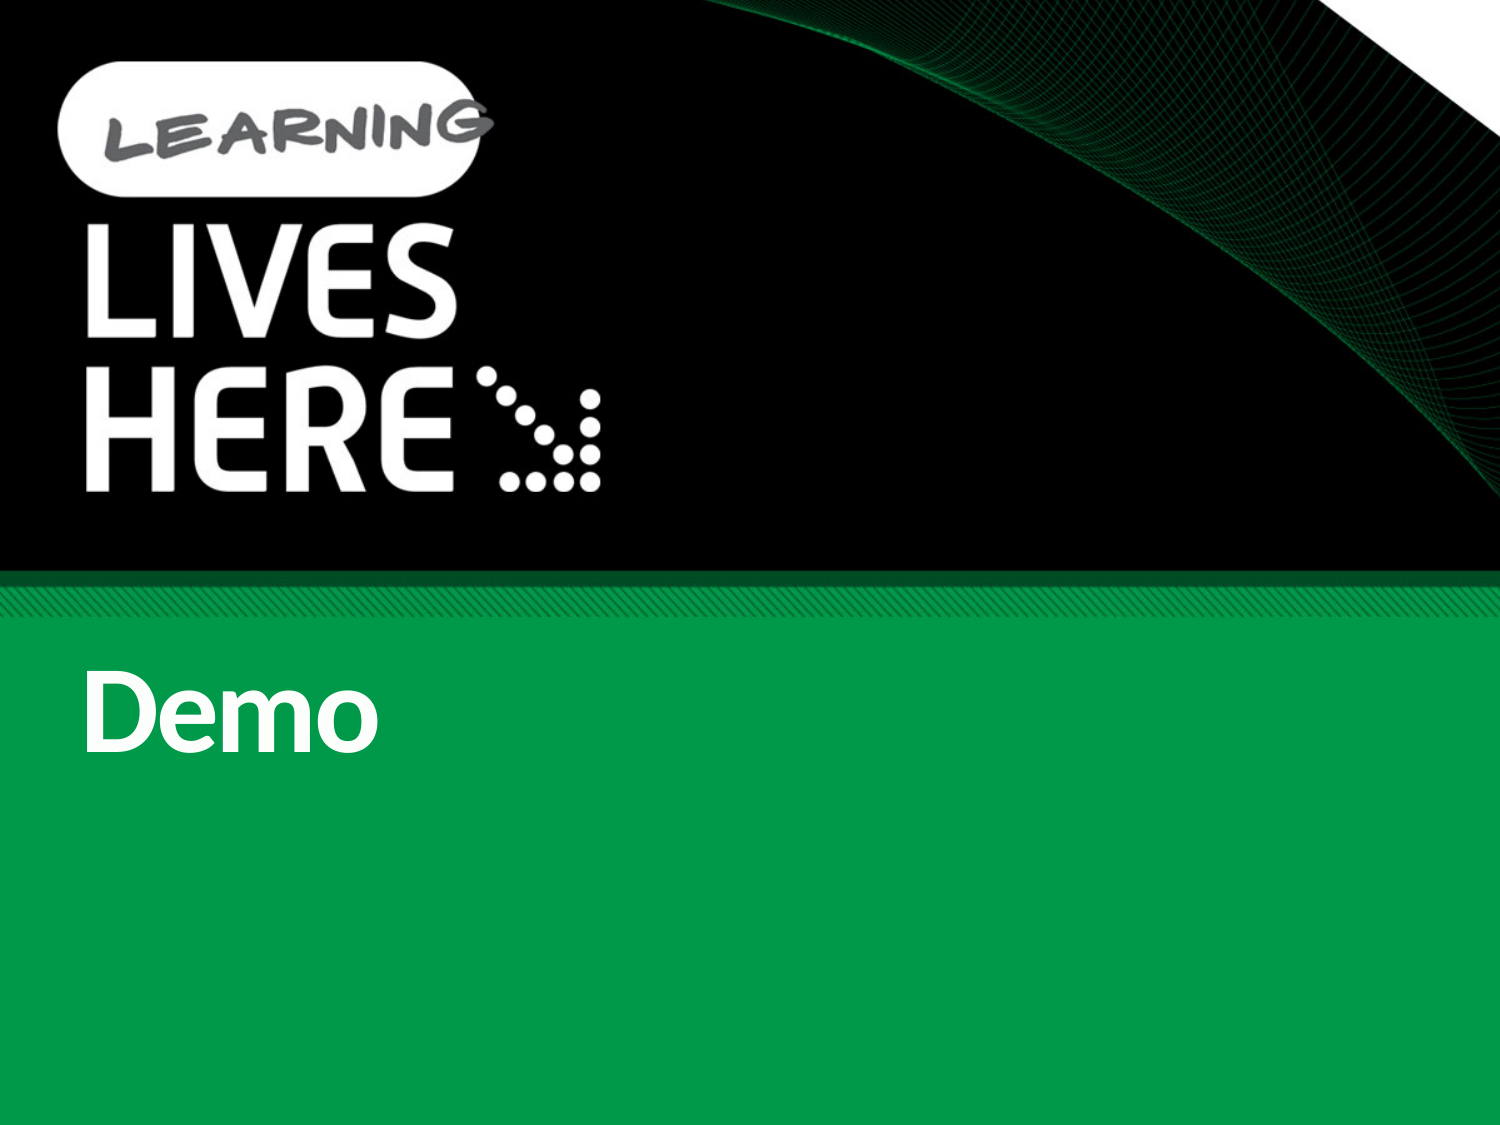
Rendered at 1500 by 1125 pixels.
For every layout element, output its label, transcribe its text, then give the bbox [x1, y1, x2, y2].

picture [0, 0, 1500, 1125]
title Demo [80, 644, 1380, 864]
